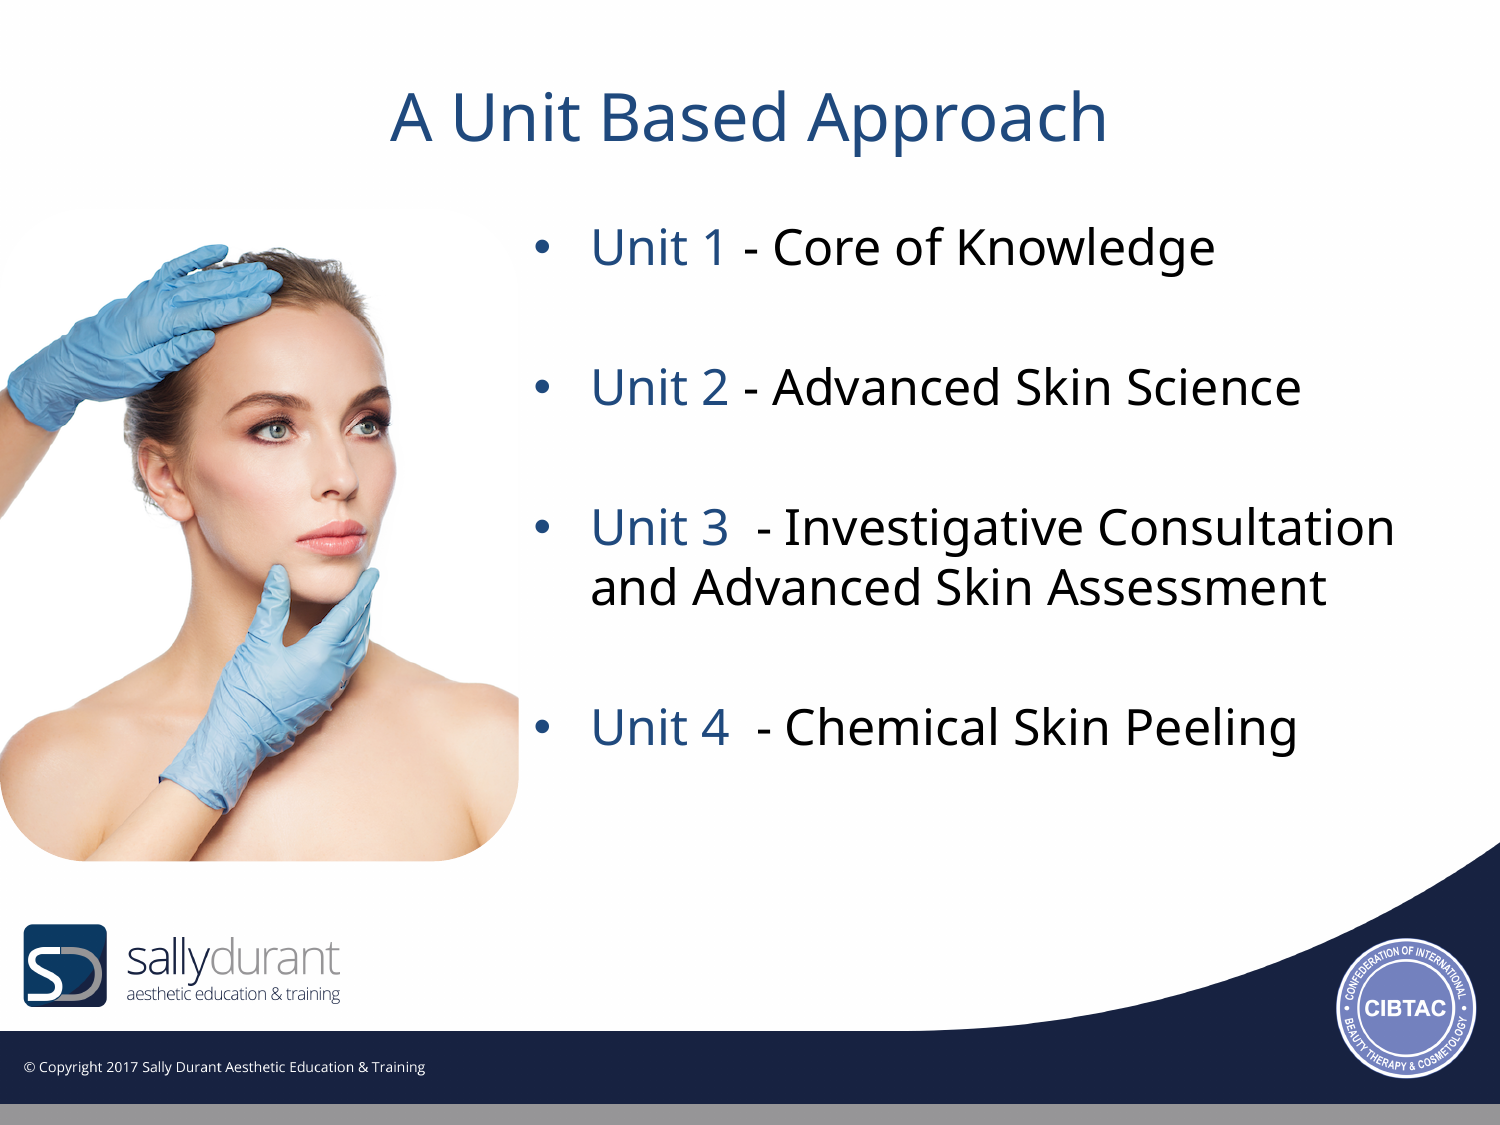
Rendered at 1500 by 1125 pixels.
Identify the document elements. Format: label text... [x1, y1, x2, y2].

list Unit 1 - Core of Knowledge Unit 2 - Advanced Skin Science Unit 3 - Investigative Consultation and Advanced Skin Assessment Unit 4 - Chemical Skin Peeling [518, 208, 1500, 951]
title A Unit Based Approach [75, 20, 1425, 208]
picture [0, 0, 1500, 1125]
